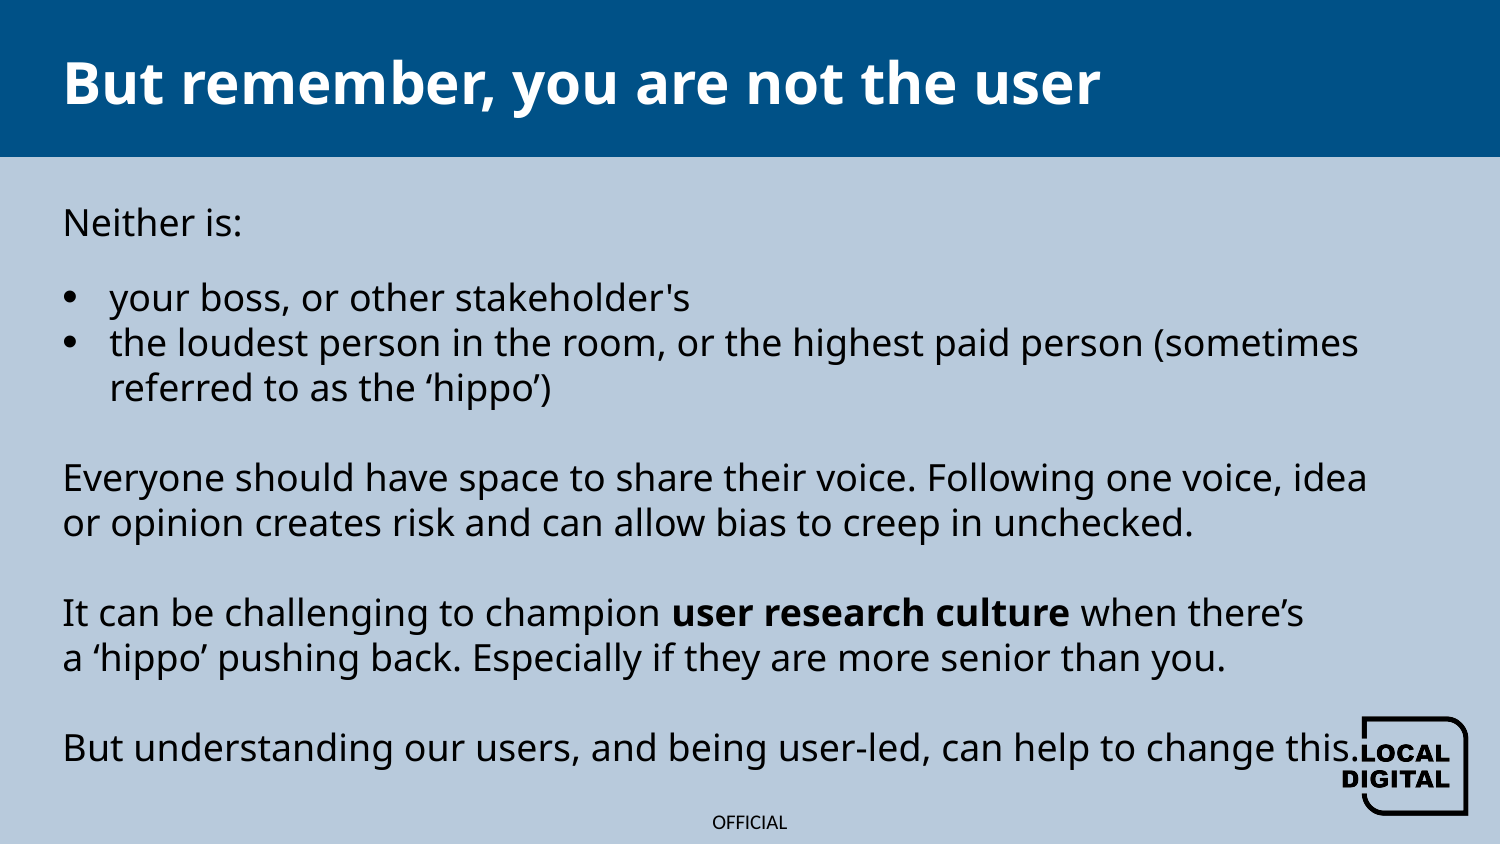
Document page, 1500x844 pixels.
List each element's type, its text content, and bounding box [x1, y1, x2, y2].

list Neither is: your boss, or other stakeholder's the loudest person in the room, or the highest paid person (sometimes referred to as the ‘hippo’) Everyone should have space to share their voice. Following one voice, idea or opinion creates risk and can allow bias to creep in unchecked. It can be challenging to champion user research culture when there’s a ‘hippo’ pushing back. Especially if they are more senior than you. But understanding our users, and being user-led, can help to change this. [62, 183, 1434, 813]
title But remember, you are not the user [62, 31, 1413, 126]
picture [1318, 697, 1493, 835]
